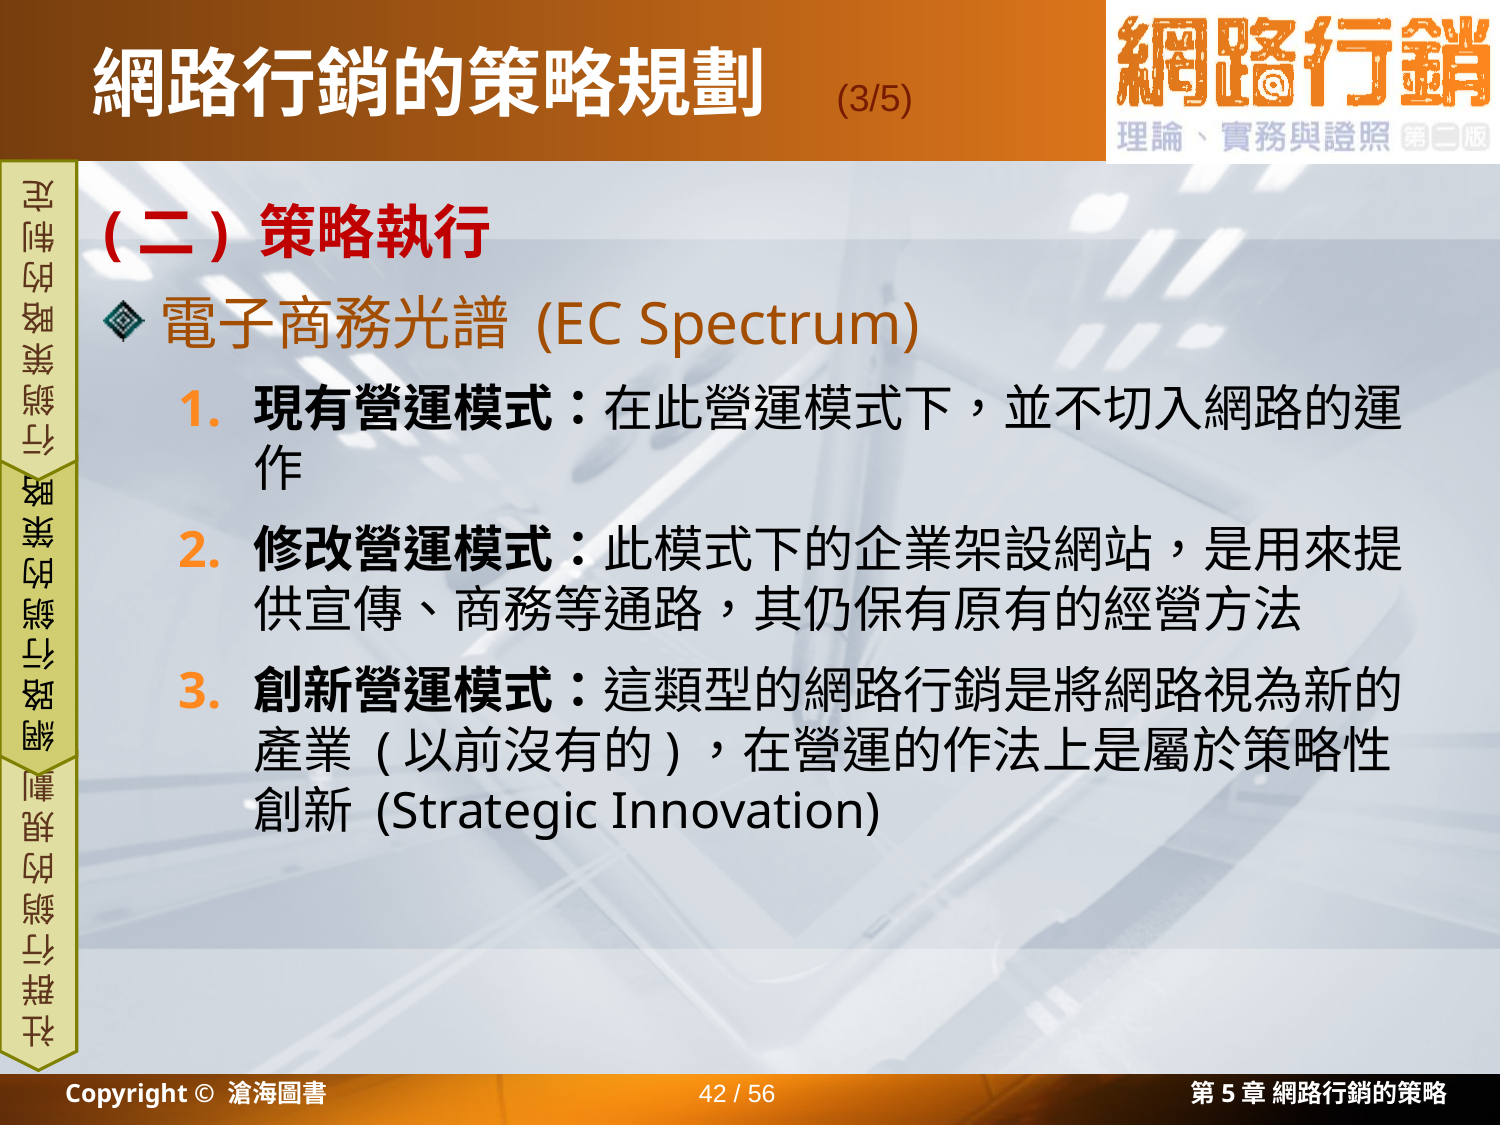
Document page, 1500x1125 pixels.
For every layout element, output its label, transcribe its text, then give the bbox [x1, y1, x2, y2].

slide_number 42 / 56 [562, 1070, 913, 1114]
slide_number Copyright © 滄海圖書 [49, 1070, 501, 1119]
title 網路行銷的策略規劃 [76, 0, 1176, 162]
list (二) 策略執行 電子商務光譜 (EC Spectrum) 現有營運模式：在此營運模式下，並不切入網路的運作 修改營運模式：此模式下的企業架設網站，是用來提供宣傳、商務等通路，其仍保有原有的經營方法 創新營運模式：這類型的網路行銷是將網路視為新的產業 (以前沒有的)，在營運的作法上是屬於策略性創新 (Strategic Innovation) [88, 187, 1426, 1051]
text_box (3/5) [821, 66, 929, 127]
picture [103, 300, 145, 342]
footer 第5章 網路行銷的策略 [1012, 1070, 1463, 1114]
text_box 行銷策略的制定 [0, 160, 77, 480]
picture [0, 1074, 1500, 1125]
text_box 網路行銷的策略 [0, 461, 77, 776]
picture [1106, 0, 1500, 164]
text_box 社群行銷的規劃 [0, 757, 77, 1071]
